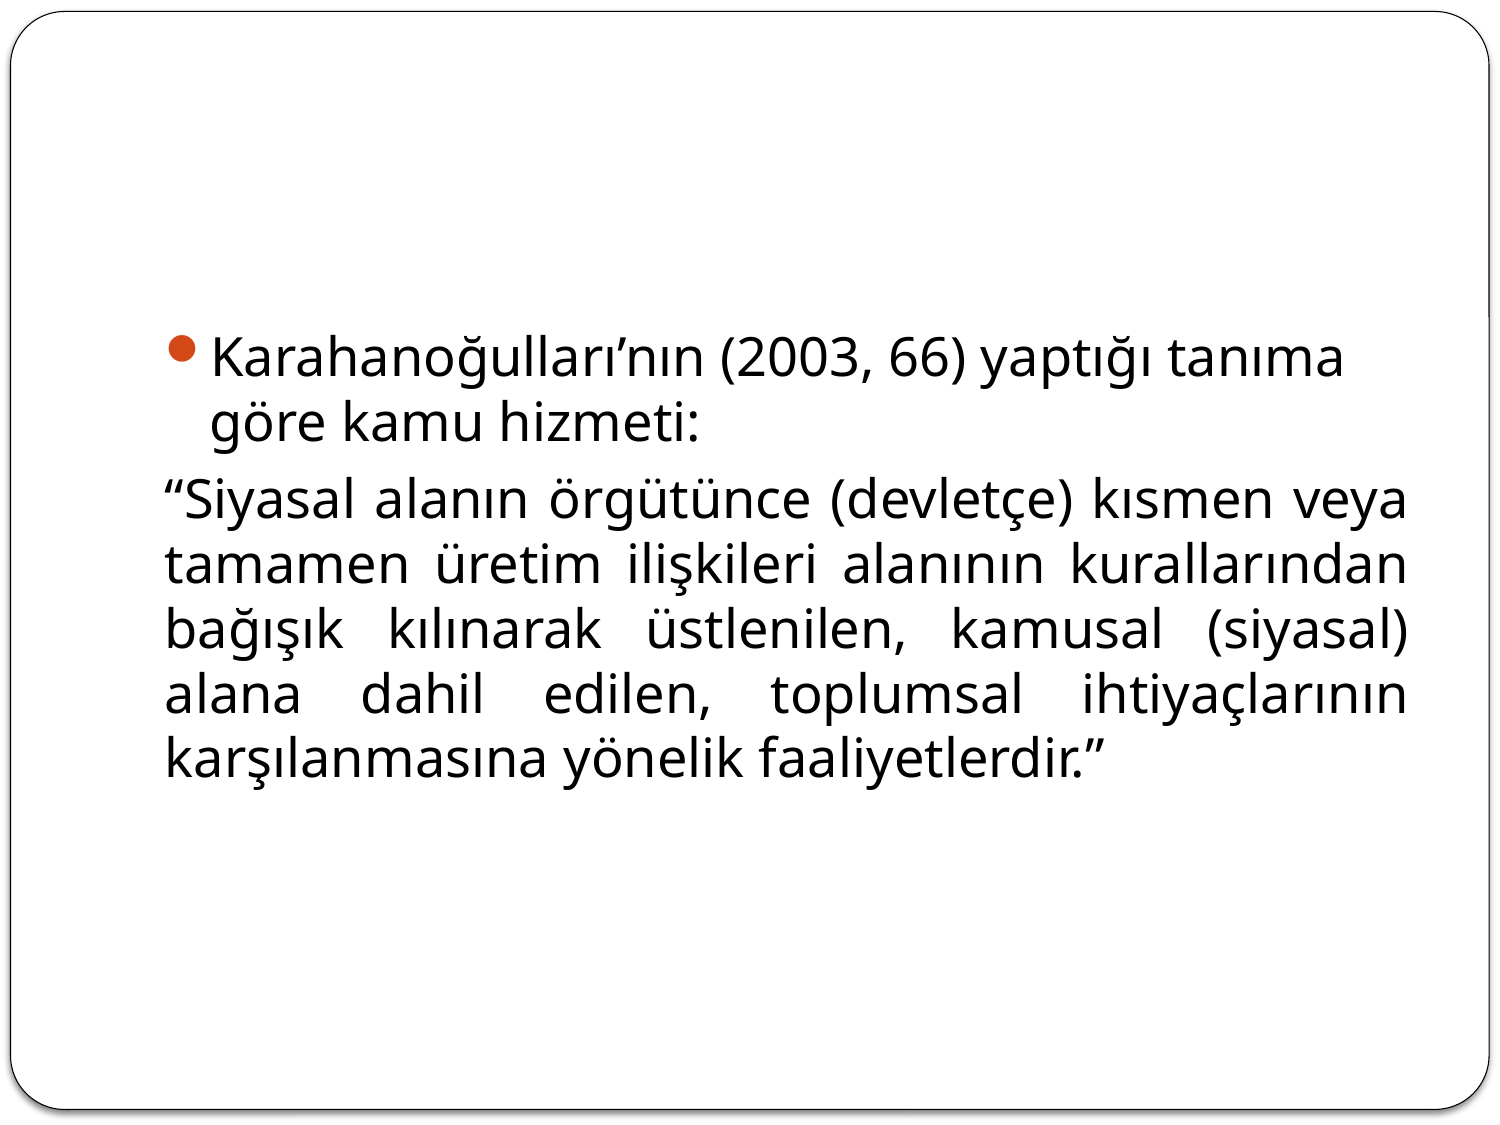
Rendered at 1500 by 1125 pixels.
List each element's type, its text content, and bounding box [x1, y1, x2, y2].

list Karahanoğulları’nın (2003, 66) yaptığı tanıma göre kamu hizmeti: “Siyasal alanın örgütünce (devletçe) kısmen veya tamamen üretim ilişkileri alanının kurallarından bağışık kılınarak üstlenilen, kamusal (siyasal) alana dahil edilen, toplumsal ihtiyaçlarının karşılanmasına yönelik faaliyetlerdir.” [150, 237, 1425, 988]
